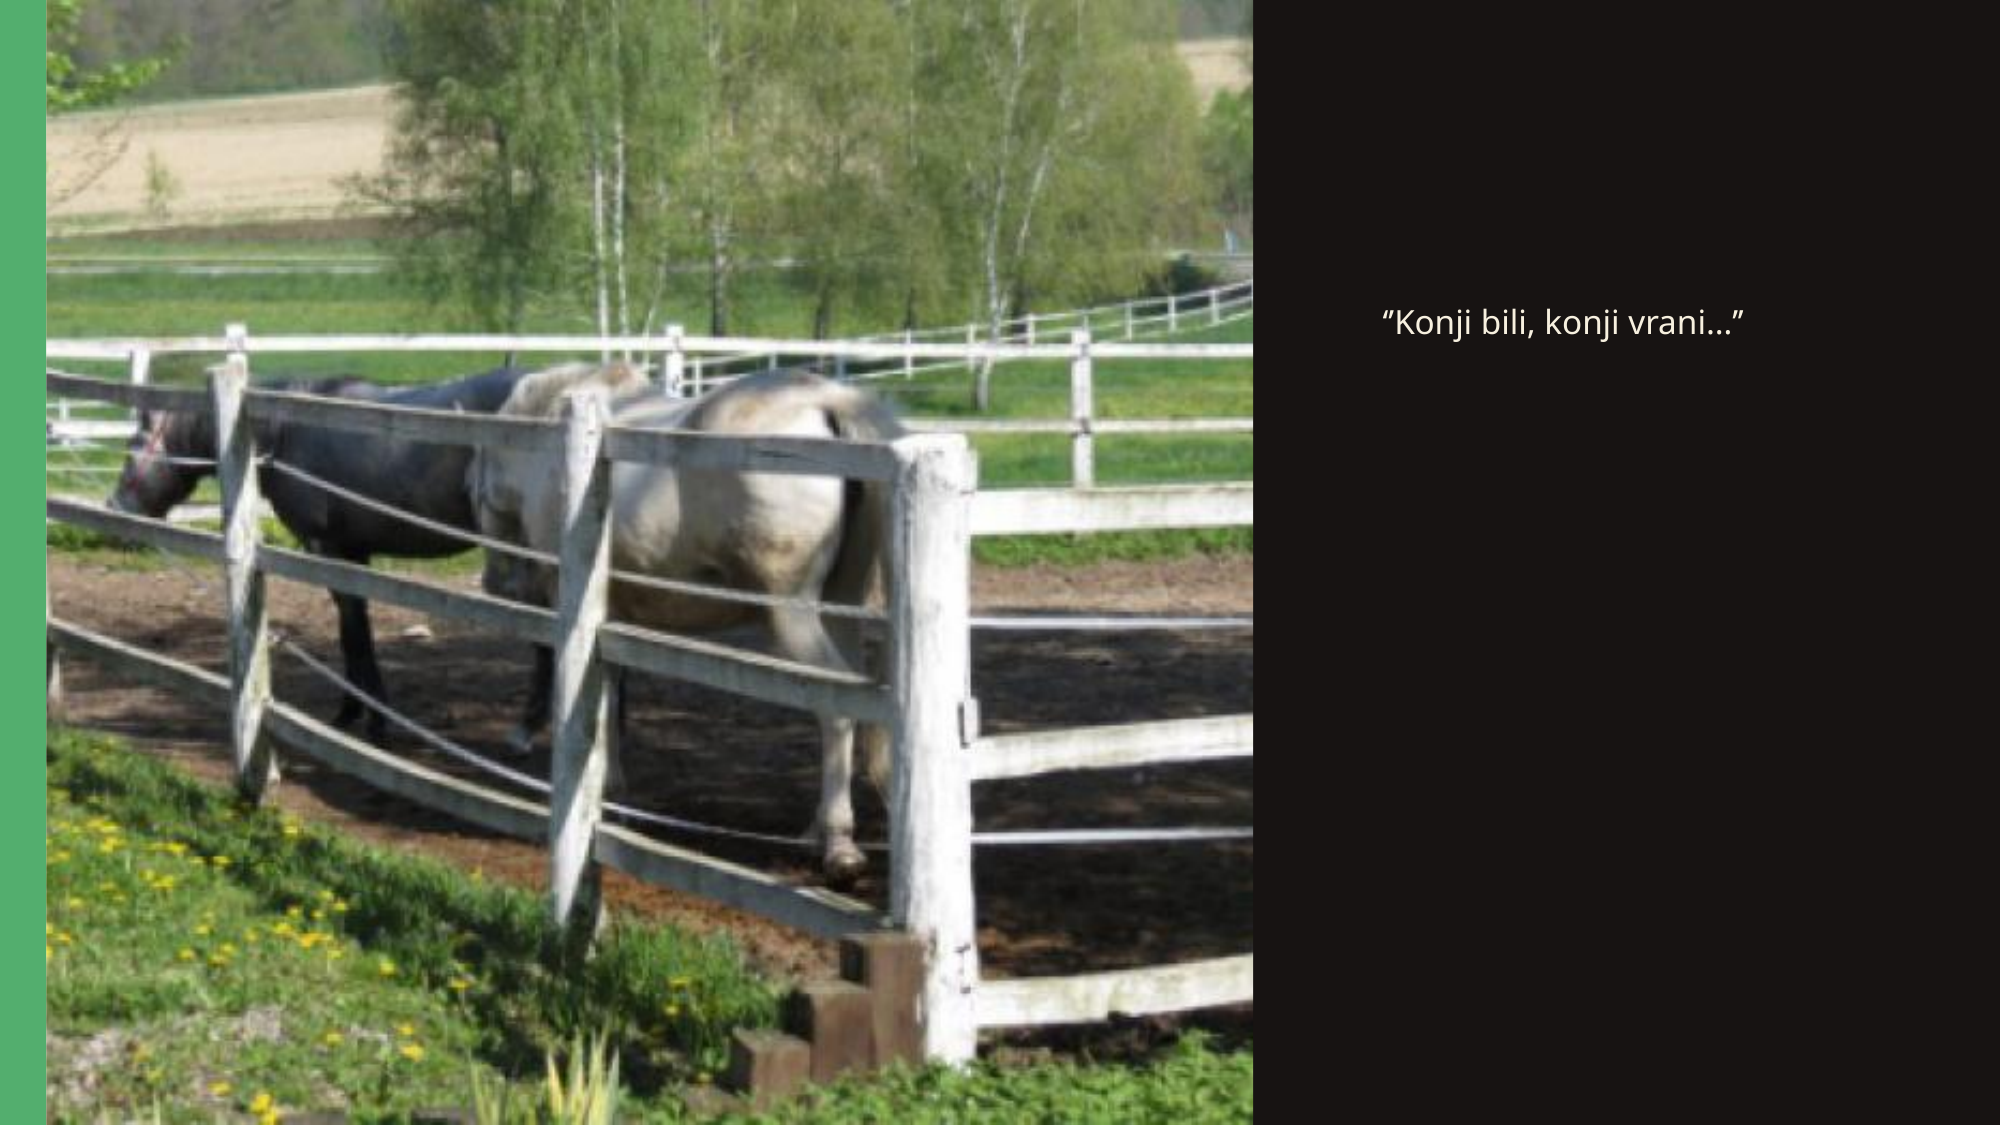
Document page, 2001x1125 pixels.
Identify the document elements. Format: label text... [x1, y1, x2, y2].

list ‘’Konji bili, konji vrani…’’ [1367, 285, 1875, 969]
picture [46, 0, 1254, 1125]
